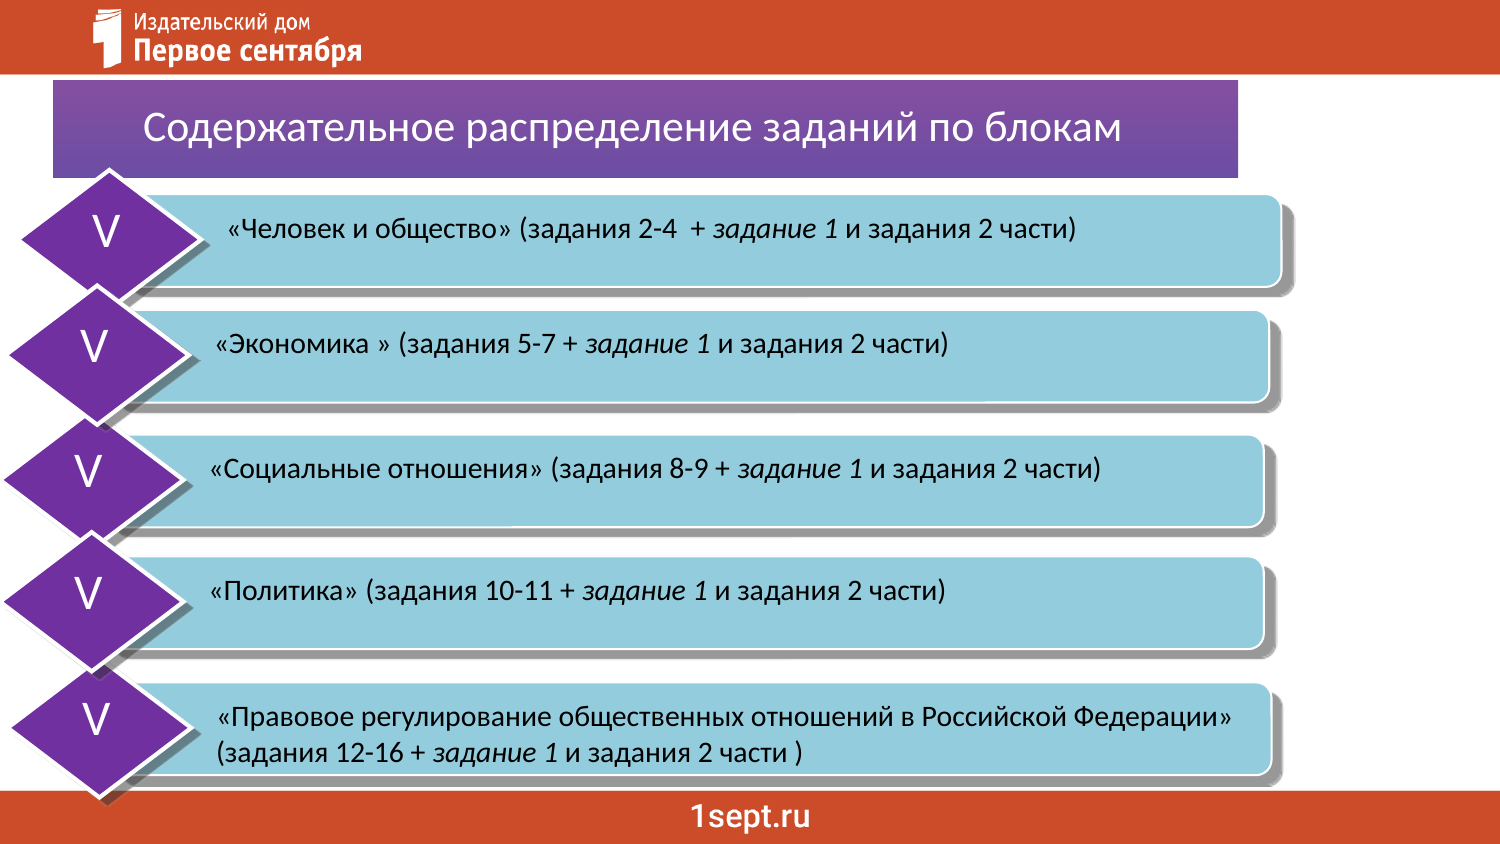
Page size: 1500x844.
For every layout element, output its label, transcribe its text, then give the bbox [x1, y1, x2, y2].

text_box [7, 657, 1284, 798]
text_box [0, 531, 1276, 672]
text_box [17, 169, 1294, 310]
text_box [5, 285, 1282, 425]
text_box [0, 426, 1276, 531]
text_box [51, 78, 1240, 168]
text_box Содержательное распределение заданий по блокам [118, 90, 1213, 168]
picture [0, 0, 1500, 844]
